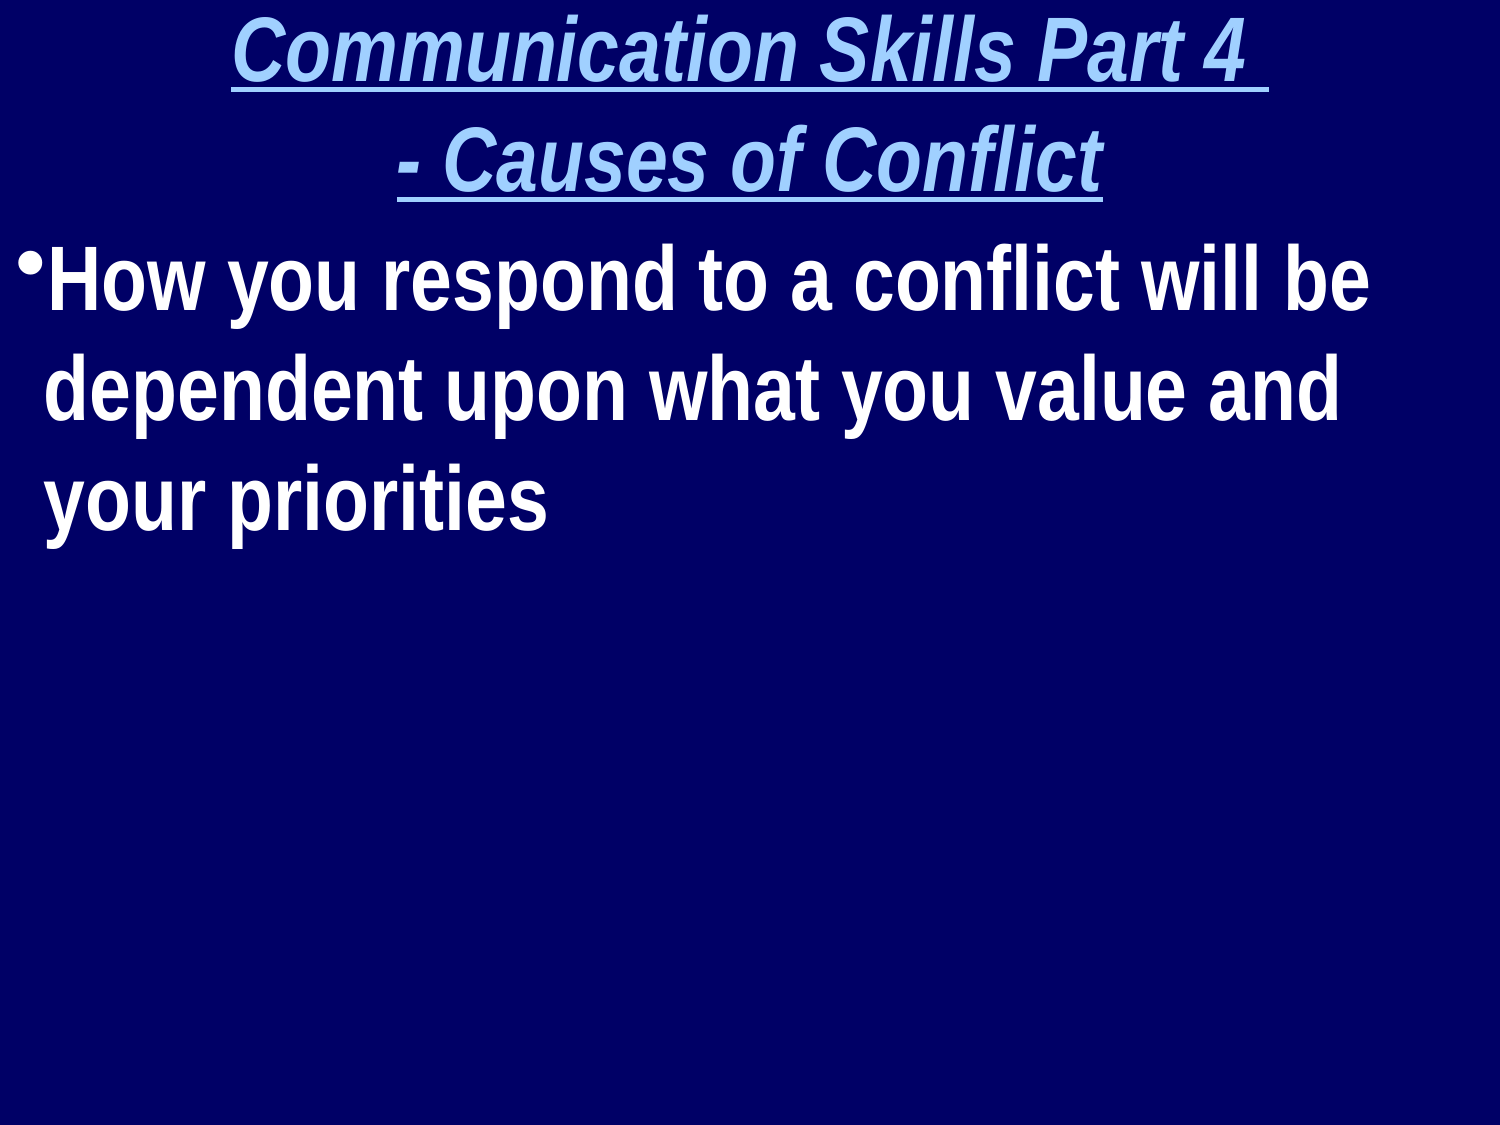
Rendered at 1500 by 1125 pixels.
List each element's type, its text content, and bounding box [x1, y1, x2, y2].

list How you respond to a conflict will be dependent upon what you value and your priorities [0, 211, 1500, 1100]
title Communication Skills Part 4 - Causes of Conflict [0, 0, 1500, 210]
